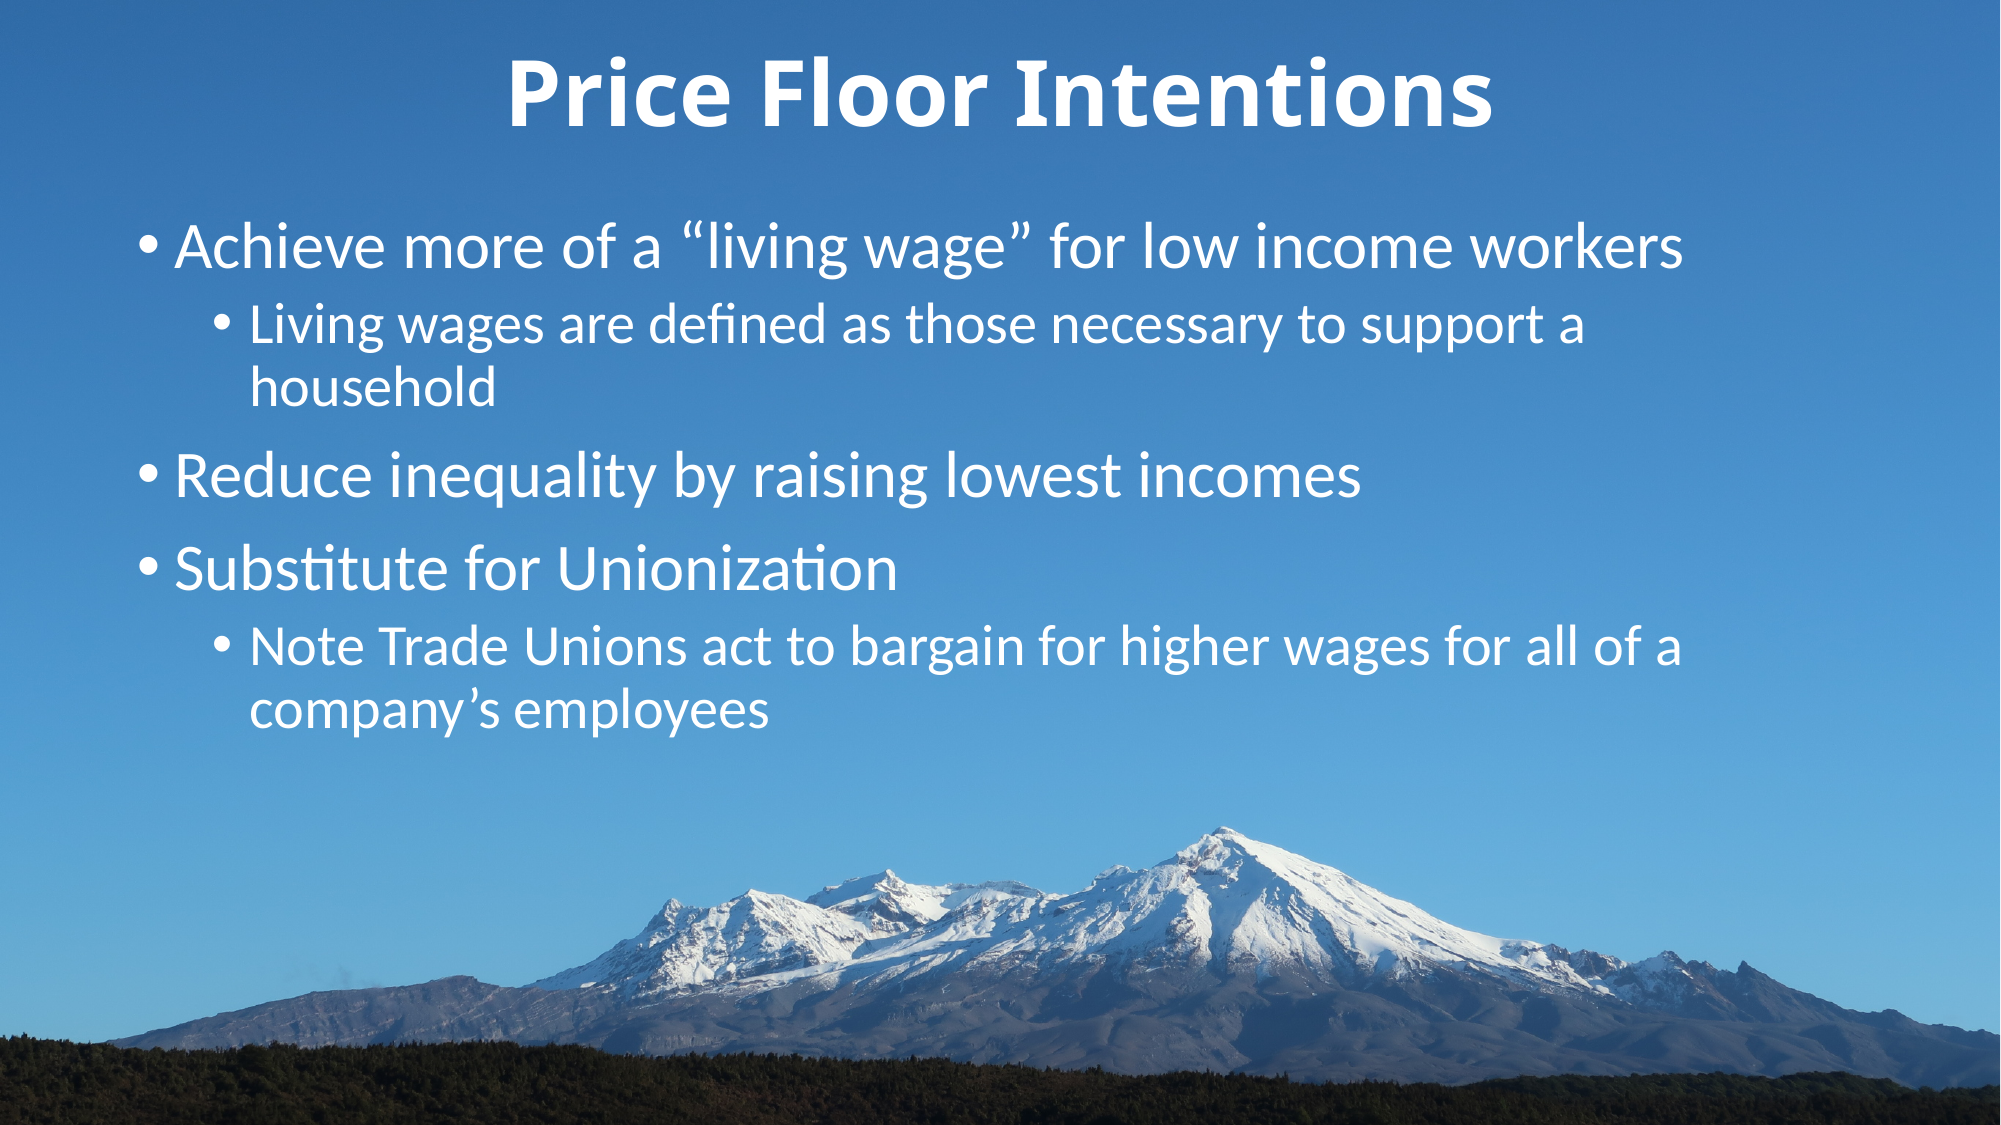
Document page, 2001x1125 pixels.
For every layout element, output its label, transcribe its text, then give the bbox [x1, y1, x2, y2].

picture [0, 0, 2001, 1125]
list Achieve more of a “living wage” for low income workers Living wages are defined as those necessary to support a household Reduce inequality by raising lowest incomes Substitute for Unionization Note Trade Unions act to bargain for higher wages for all of a company’s employees [121, 203, 1847, 918]
title Price Floor Intentions [253, 39, 1748, 179]
